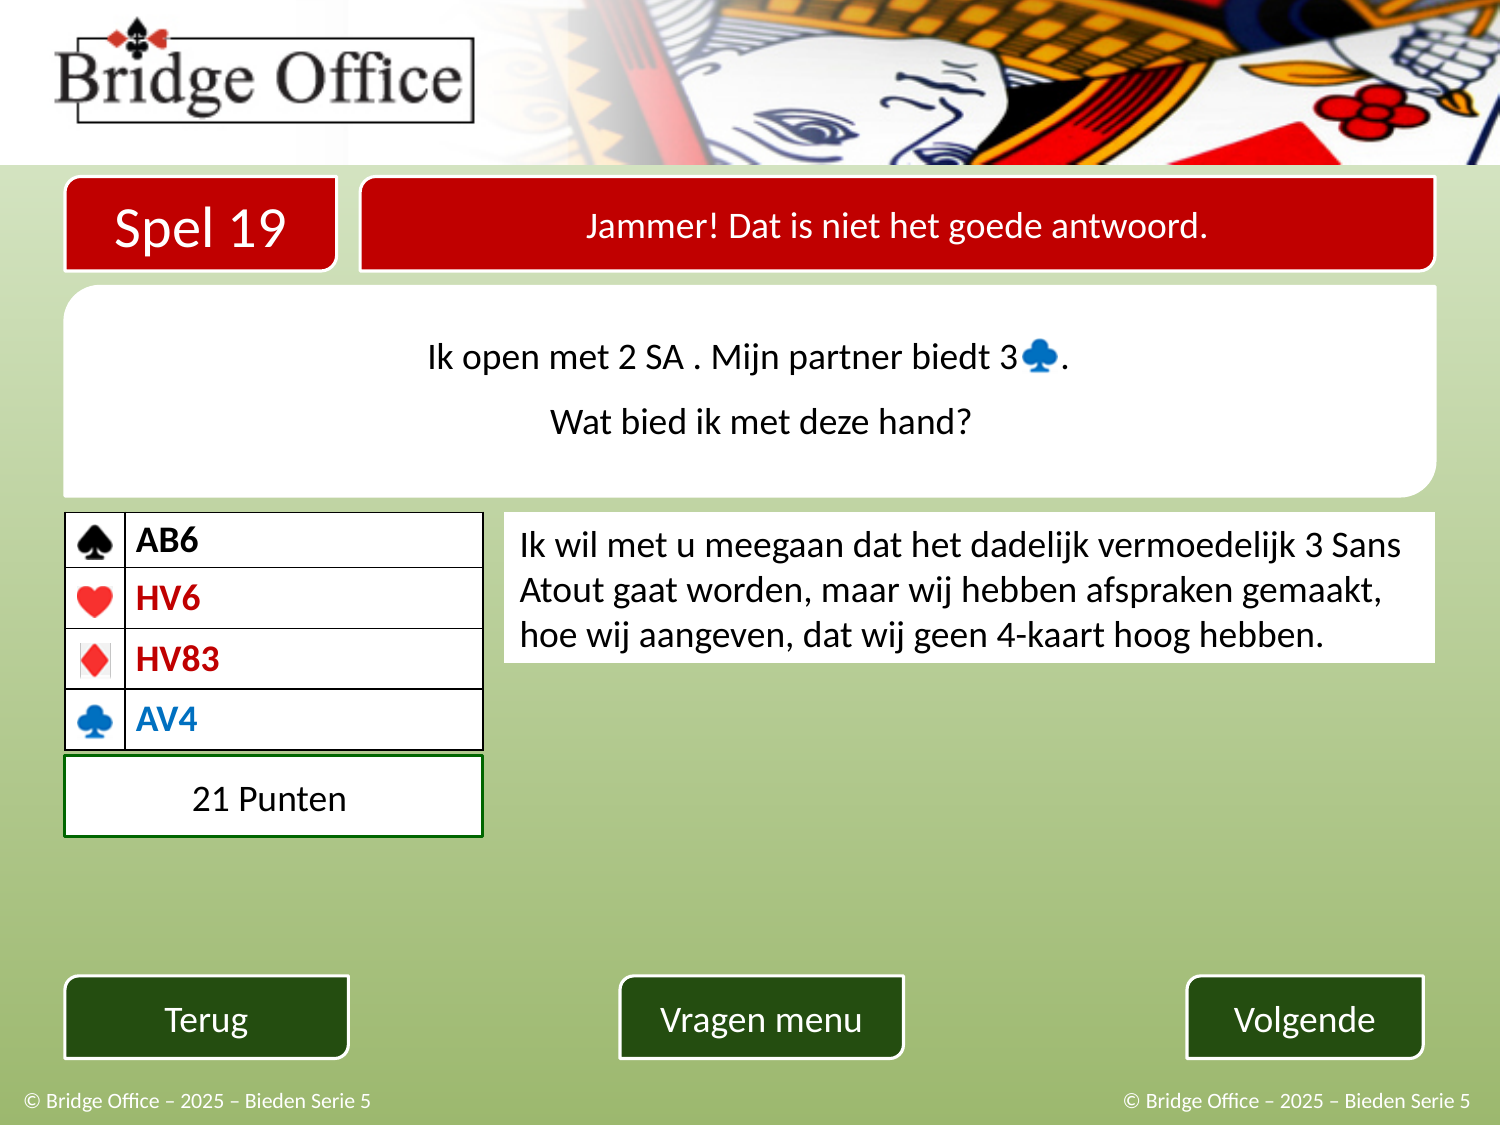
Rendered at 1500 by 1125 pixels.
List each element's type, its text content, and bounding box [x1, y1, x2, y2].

text_box Vragen menu [618, 974, 906, 1061]
text_box [63, 284, 1437, 498]
text_box Wat bied ik met deze hand? [528, 389, 995, 450]
picture [77, 585, 114, 618]
picture [0, 0, 1500, 166]
text_box © Bridge Office – 2025 – Bieden Serie 5 [8, 1079, 393, 1121]
text_box Ik wil met u meegaan dat het dadelijk vermoedelijk 3 Sans Atout gaat worden, maar wij hebben afspraken gemaakt, hoe wij aangeven, dat wij geen 4-kaart hoog hebben. [504, 512, 1435, 663]
picture [77, 643, 114, 679]
table_cell [66, 568, 124, 628]
table_cell AV4 [126, 690, 482, 749]
table_cell HV83 [126, 629, 482, 688]
text_box Jammer! Dat is niet het goede antwoord. [358, 178, 1437, 273]
text_box © Bridge Office – 2025 – Bieden Serie 5 [1107, 1079, 1500, 1121]
table_cell [66, 690, 124, 749]
table_header [66, 513, 124, 567]
picture [77, 524, 114, 561]
picture [77, 703, 114, 740]
text_box Volgende [1185, 974, 1425, 1061]
text_box 21 Punten [63, 754, 484, 838]
text_box Spel 19 [63, 178, 339, 273]
table_cell HV6 [126, 568, 482, 628]
text_box Terug [63, 974, 350, 1061]
table_cell [66, 629, 124, 688]
table_header AB6 [126, 513, 482, 567]
text_box Ik open met 2 SA . Mijn partner biedt 3 . [394, 324, 1104, 385]
picture [1022, 338, 1059, 374]
